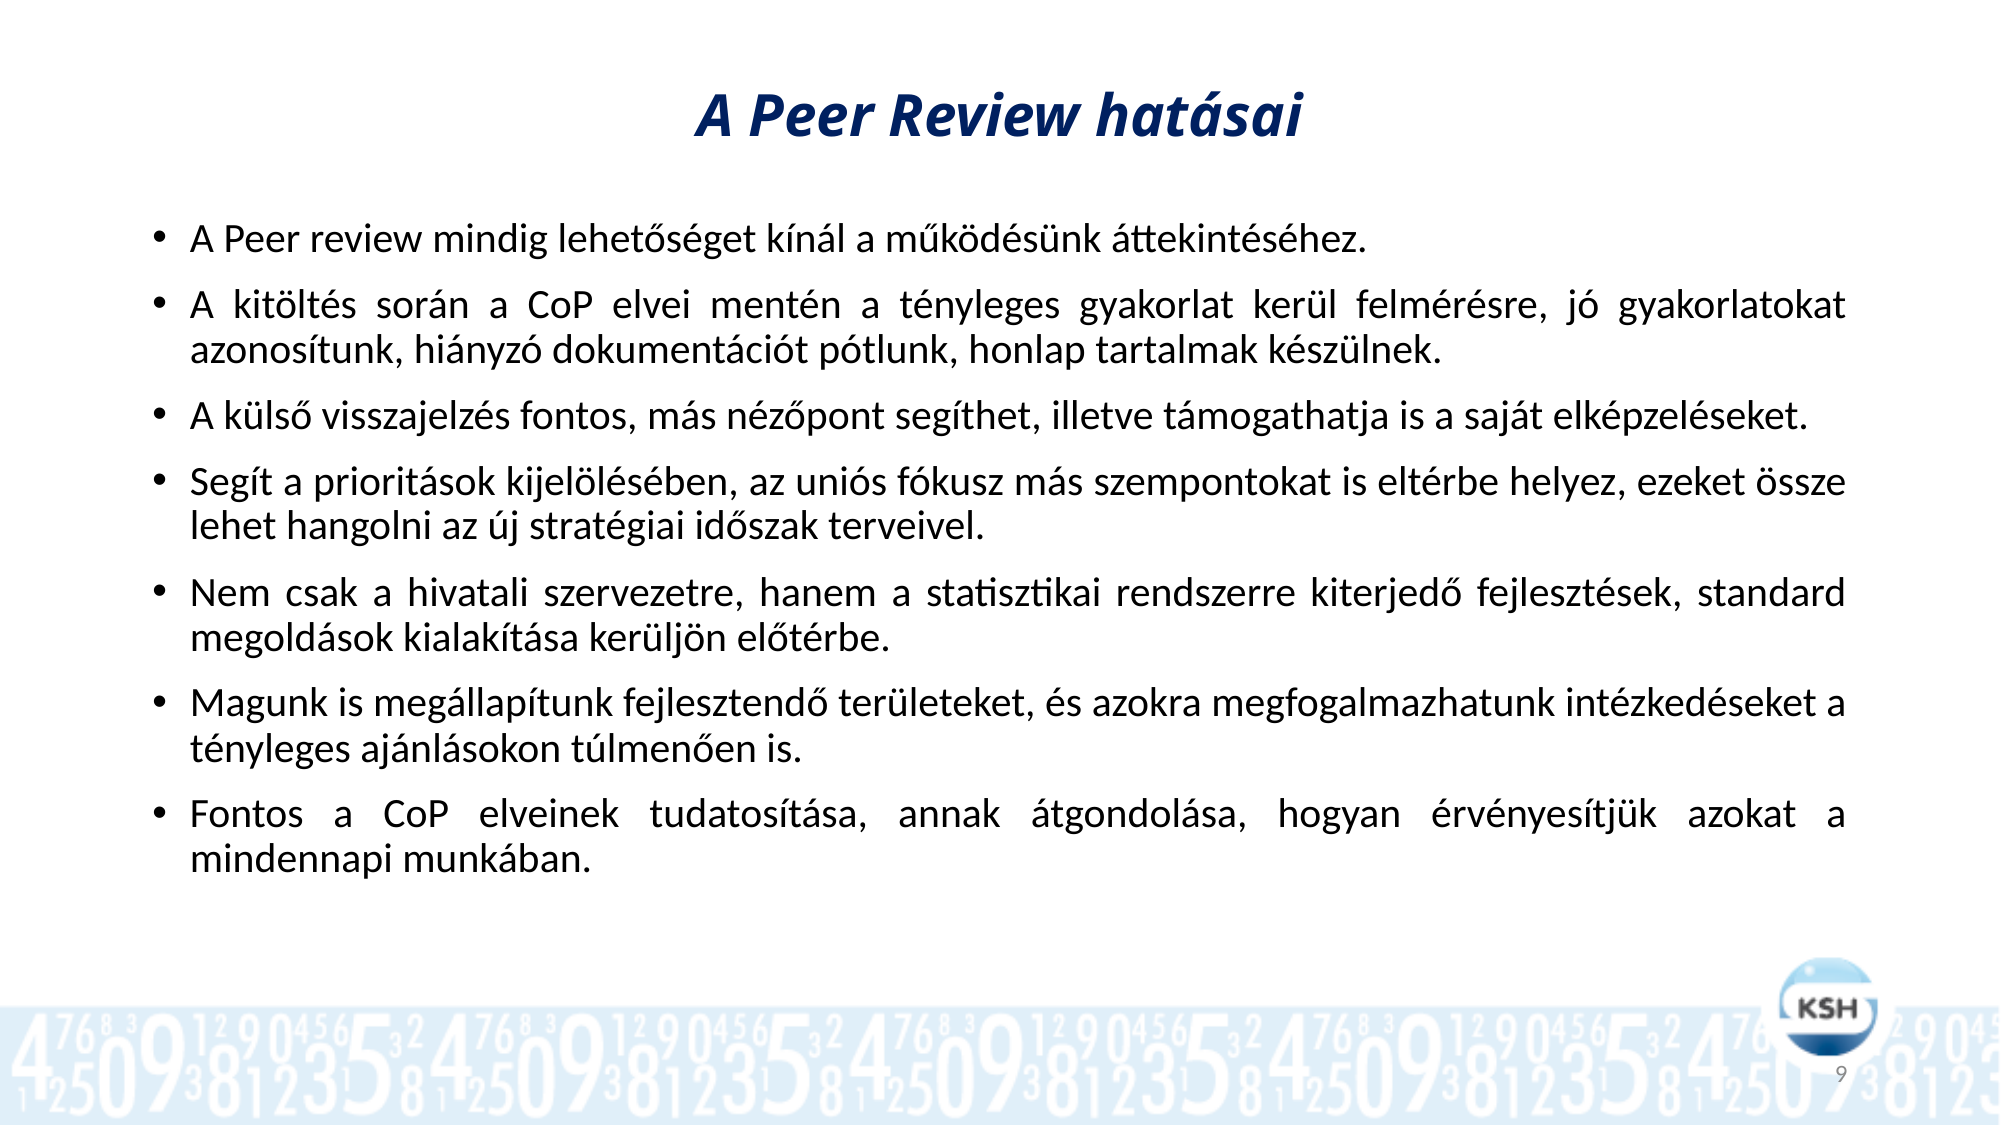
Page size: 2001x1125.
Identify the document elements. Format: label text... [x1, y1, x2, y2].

picture [0, 0, 2001, 1125]
list A Peer review mindig lehetőséget kínál a működésünk áttekintéséhez. A kitöltés során a CoP elvei mentén a tényleges gyakorlat kerül felmérésre, jó gyakorlatokat azonosítunk, hiányzó dokumentációt pótlunk, honlap tartalmak készülnek. A külső visszajelzés fontos, más nézőpont segíthet, illetve támogathatja is a saját elképzeléseket. Segít a prioritások kijelölésében, az uniós fókusz más szempontokat is eltérbe helyez, ezeket össze lehet hangolni az új stratégiai időszak terveivel. Nem csak a hivatali szervezetre, hanem a statisztikai rendszerre kiterjedő fejlesztések, standard megoldások kialakítása kerüljön előtérbe. Magunk is megállapítunk fejlesztendő területeket, és azokra megfogalmazhatunk intézkedéseket a tényleges ajánlásokon túlmenően is. Fontos a CoP elveinek tudatosítása, annak átgondolása, hogyan érvényesítjük azokat a mindennapi munkában. [137, 208, 1863, 1103]
title A Peer Review hatásai [137, 59, 1863, 177]
slide_number 9 [1412, 1042, 1863, 1103]
